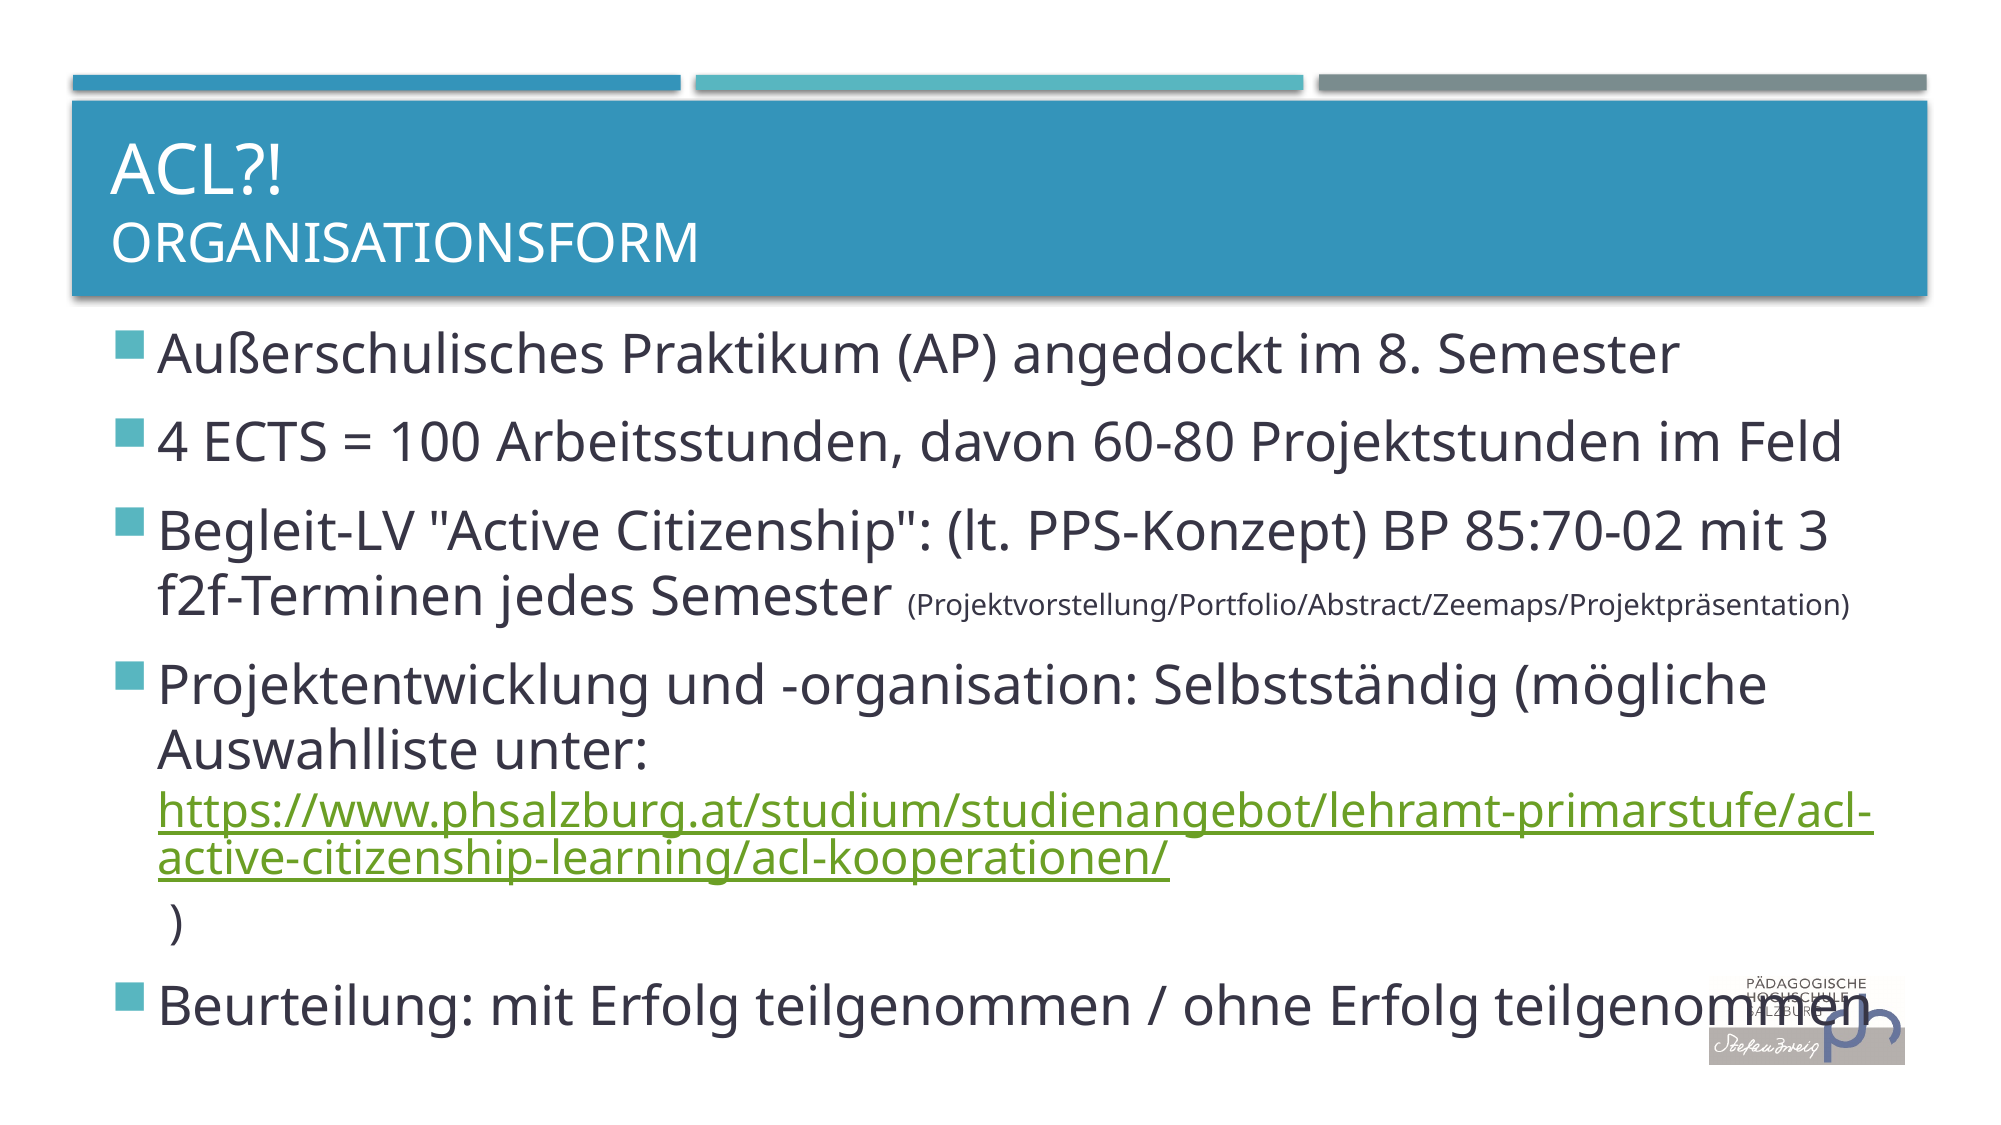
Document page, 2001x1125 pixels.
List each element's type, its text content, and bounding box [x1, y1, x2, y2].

list Außerschulisches Praktikum (AP) angedockt im 8. Semester 4 ECTS = 100 Arbeitsstunden, davon 60-80 Projektstunden im Feld Begleit-LV "Active Citizenship": (lt. PPS-Konzept) BP 85:70-02 mit 3 f2f-Terminen jedes Semester (Projektvorstellung/Portfolio/Abstract/Zeemaps/Projektpräsentation) Projektentwicklung und -organisation: Selbstständig (mögliche Auswahlliste unter: https://www.phsalzburg.at/studium/studienangebot/lehramt-primarstufe/acl-active-citizenship-learning/acl-kooperationen/ ) Beurteilung: mit Erfolg teilgenommen / ohne Erfolg teilgenommen [95, 281, 1905, 1027]
title ACL?! Organisationsform [95, 115, 1905, 281]
picture [1709, 1027, 1905, 1065]
